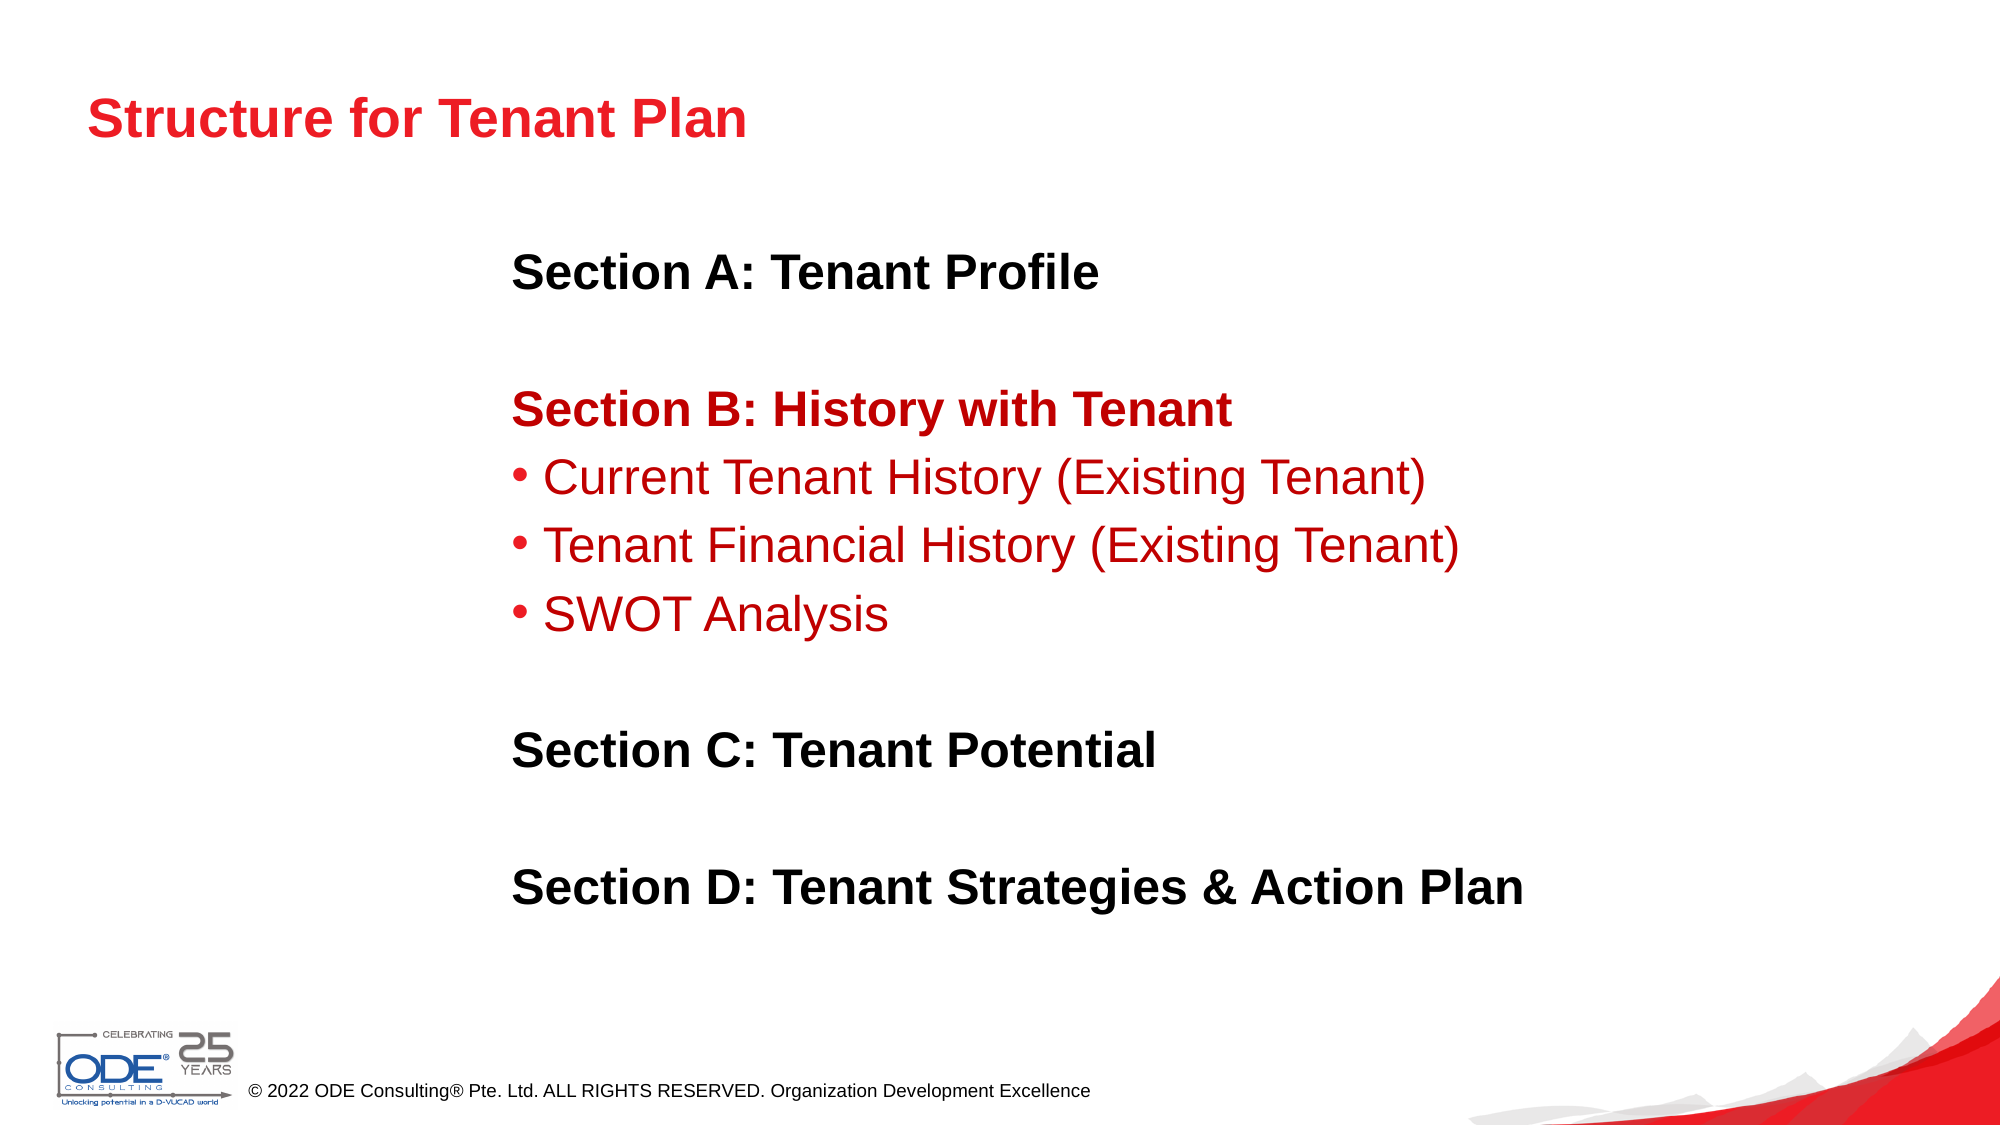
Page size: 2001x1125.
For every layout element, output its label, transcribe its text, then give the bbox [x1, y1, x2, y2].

text_box Section A: Tenant Profile Section B: History with Tenant Current Tenant History (Existing Tenant) Tenant Financial History (Existing Tenant) SWOT Analysis Section C: Tenant Potential Section D: Tenant Strategies & Action Plan [511, 239, 1772, 998]
text_box Structure for Tenant Plan [57, 81, 1714, 187]
picture [53, 1021, 238, 1110]
picture [1451, 890, 2000, 1125]
